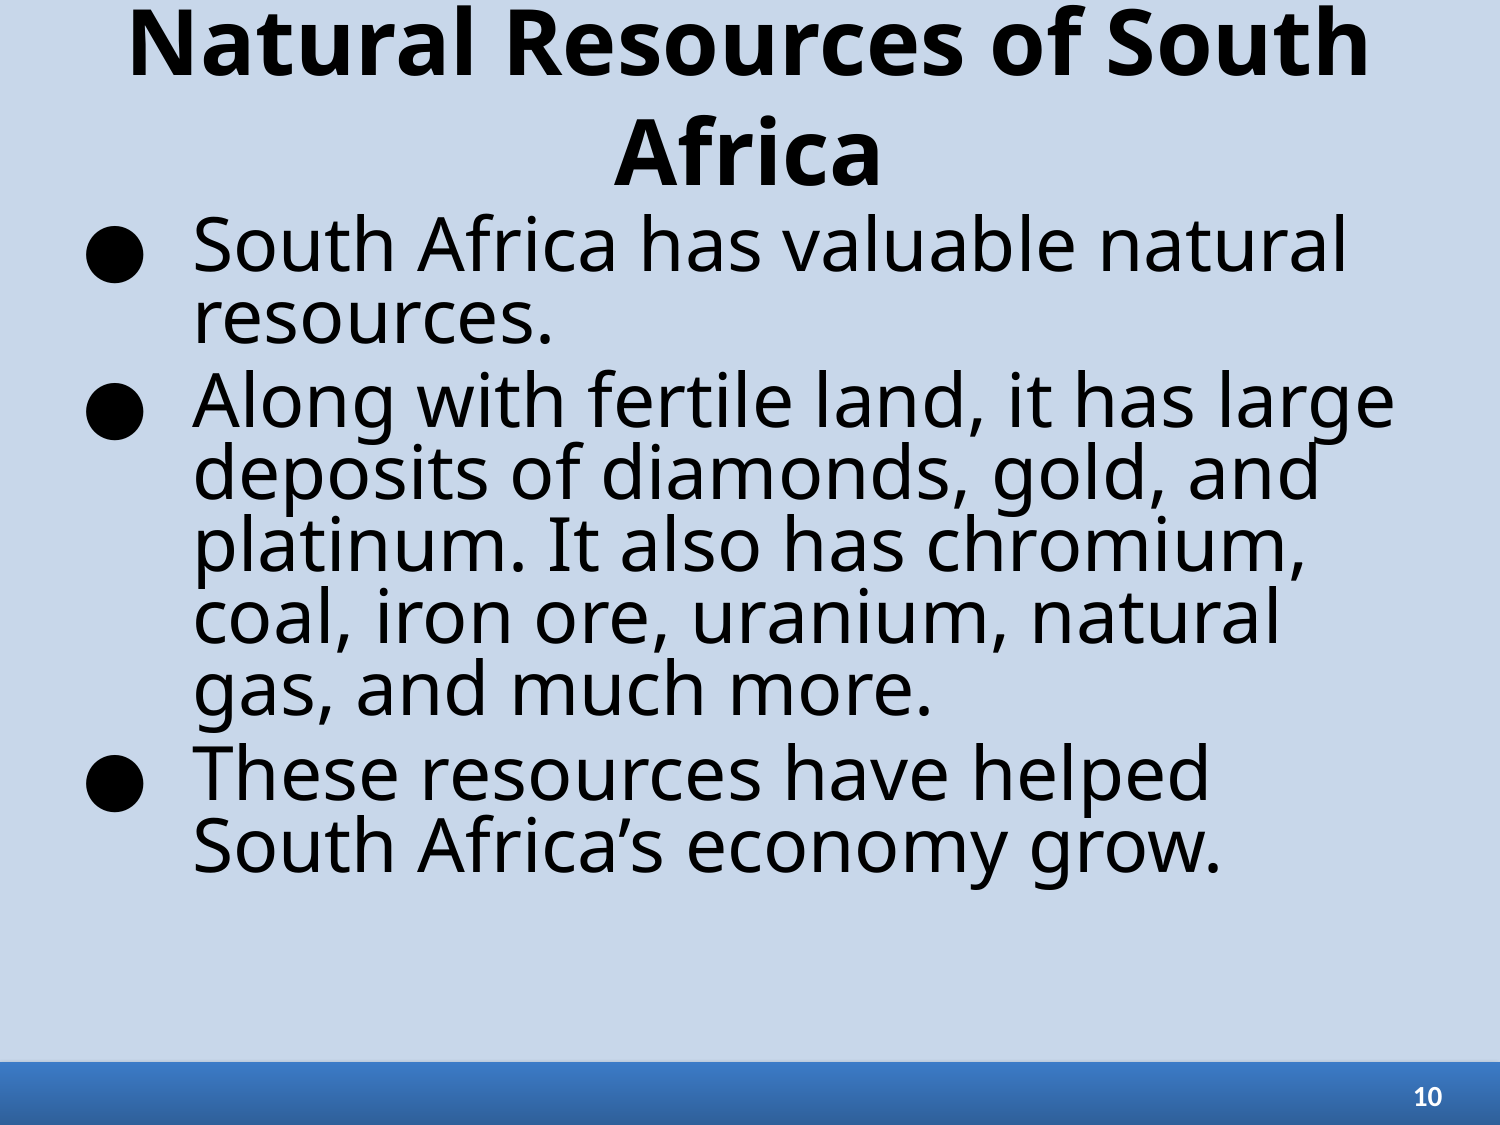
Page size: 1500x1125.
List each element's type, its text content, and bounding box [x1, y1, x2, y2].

title Natural Resources of South Africa [0, 0, 1500, 188]
slide_number 10 [1398, 1070, 1450, 1120]
list South Africa has valuable natural resources. Along with fertile land, it has large deposits of diamonds, gold, and platinum. It also has chromium, coal, iron ore, uranium, natural gas, and much more. These resources have helped South Africa’s economy grow. [75, 206, 1425, 1055]
